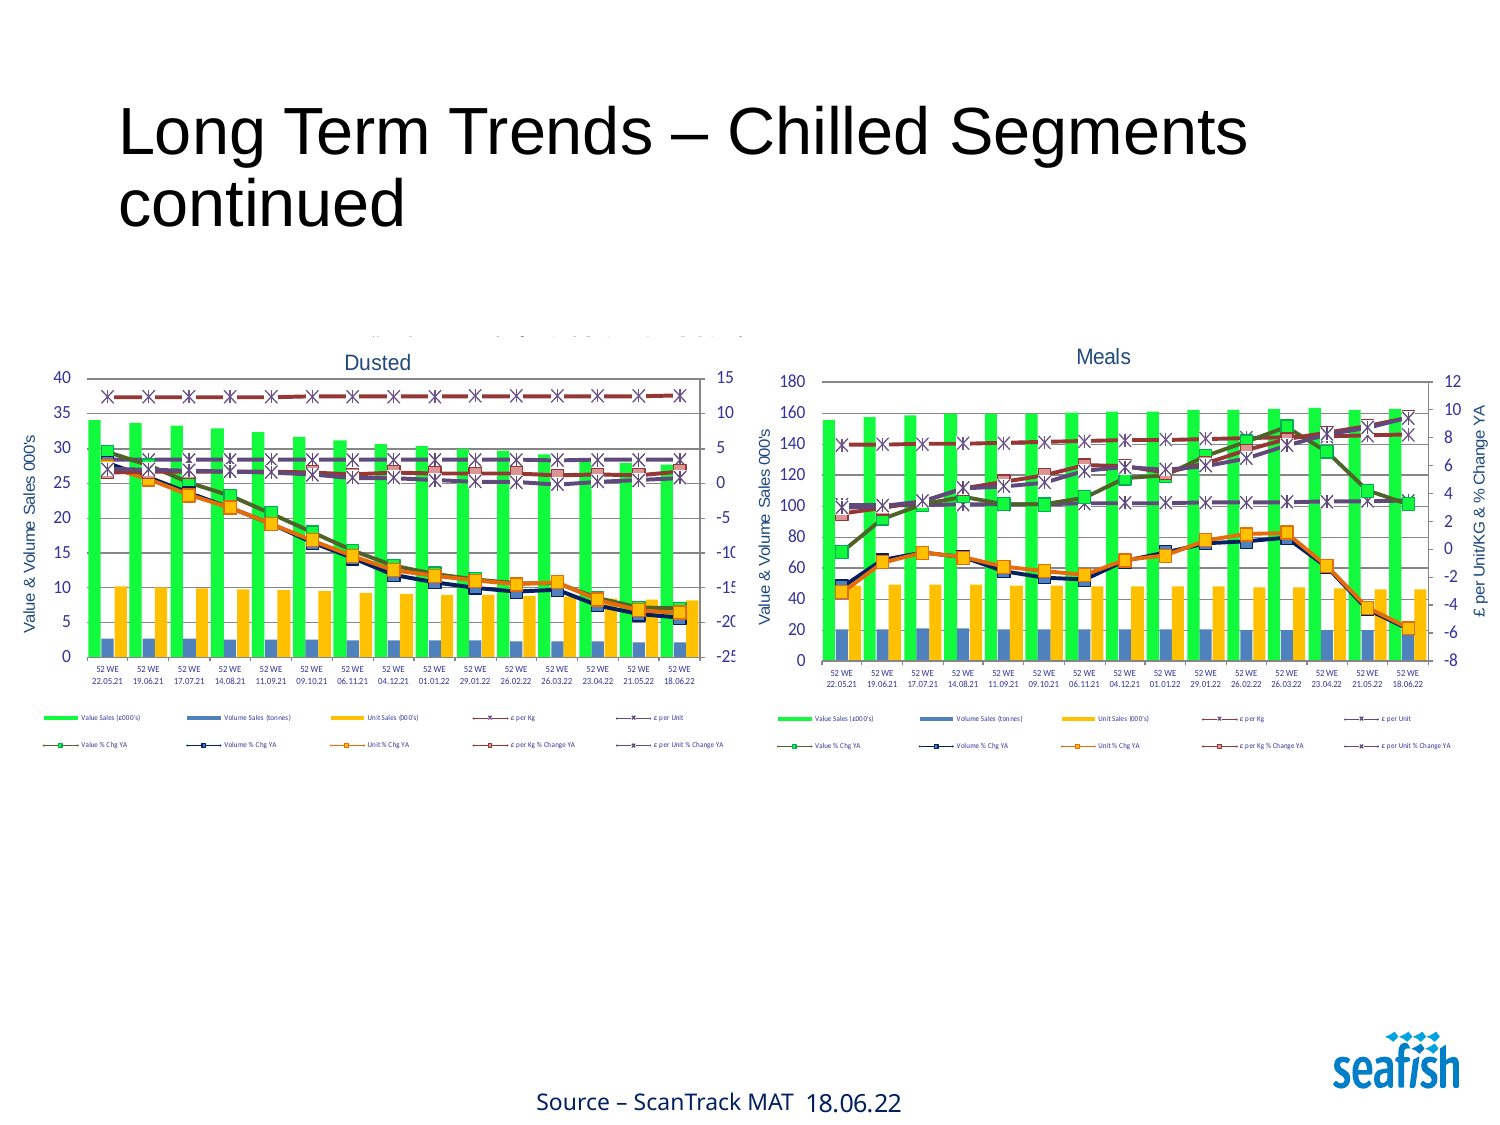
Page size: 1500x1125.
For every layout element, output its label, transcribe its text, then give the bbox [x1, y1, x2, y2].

picture [728, 1081, 979, 1115]
picture [0, 336, 1500, 783]
title Long Term Trends – Chilled Segments continued [103, 59, 1397, 278]
text_box Source – ScanTrack MAT [508, 1079, 823, 1123]
